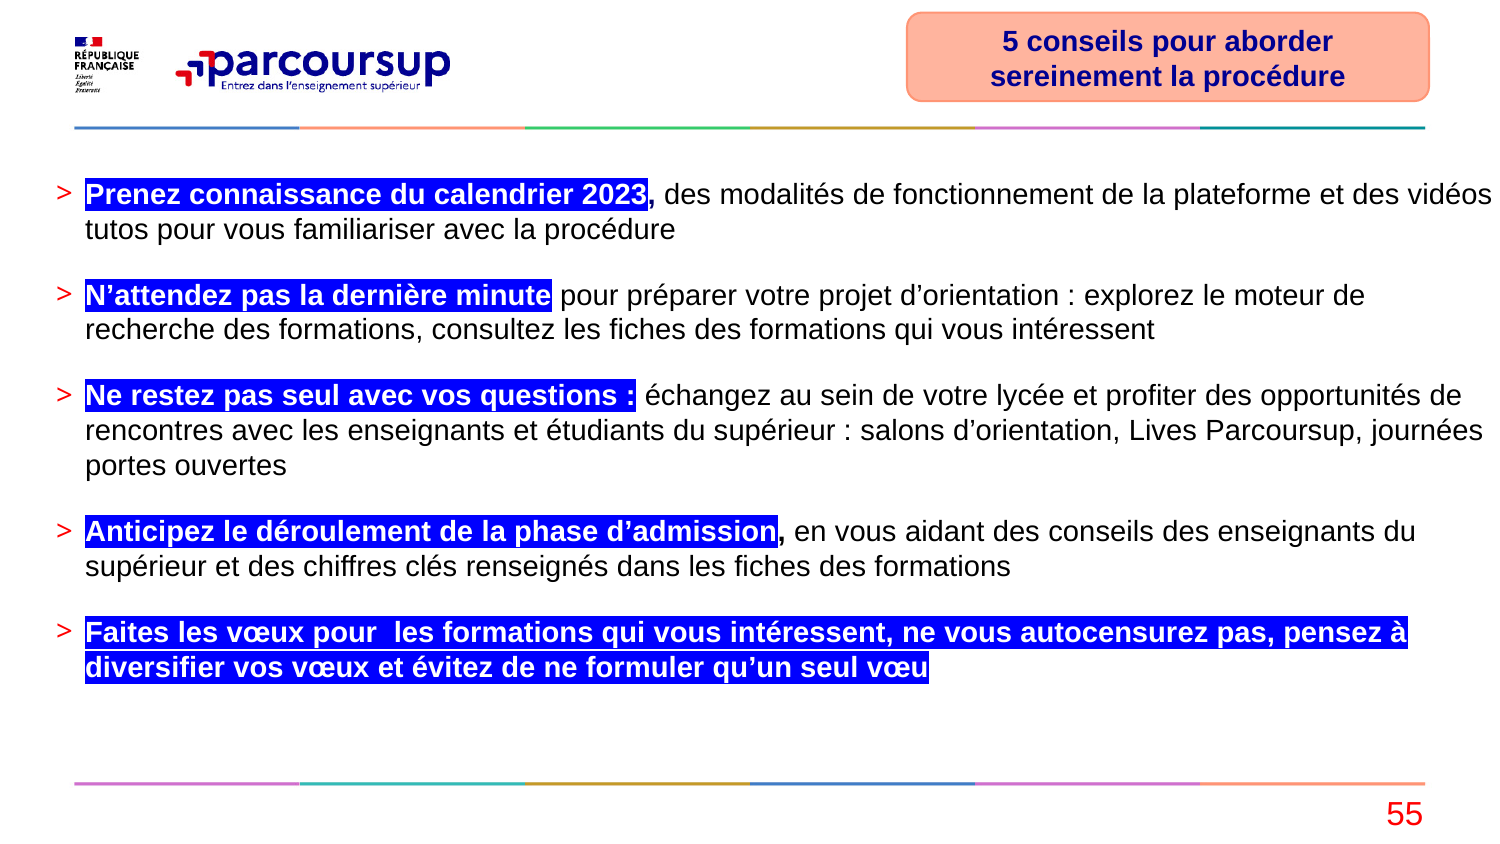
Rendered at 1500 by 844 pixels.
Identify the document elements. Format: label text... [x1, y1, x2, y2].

list Prenez connaissance du calendrier 2023, des modalités de fonctionnement de la plateforme et des vidéos tutos pour vous familiariser avec la procédure N’attendez pas la dernière minute pour préparer votre projet d’orientation : explorez le moteur de recherche des formations, consultez les fiches des formations qui vous intéressent Ne restez pas seul avec vos questions : échangez au sein de votre lycée et profiter des opportunités de rencontres avec les enseignants et étudiants du supérieur : salons d’orientation, Lives Parcoursup, journées portes ouvertes Anticipez le déroulement de la phase d’admission, en vous aidant des conseils des enseignants du supérieur et des chiffres clés renseignés dans les fiches des formations Faites les vœux pour les formations qui vous intéressent, ne vous autocensurez pas, pensez à diversifier vos vœux et évitez de ne formuler qu’un seul vœu [55, 175, 1497, 739]
picture [0, 0, 1500, 844]
slide_number 55 [1246, 784, 1438, 844]
text_box 5 conseils pour aborder sereinement la procédure [907, 12, 1430, 102]
